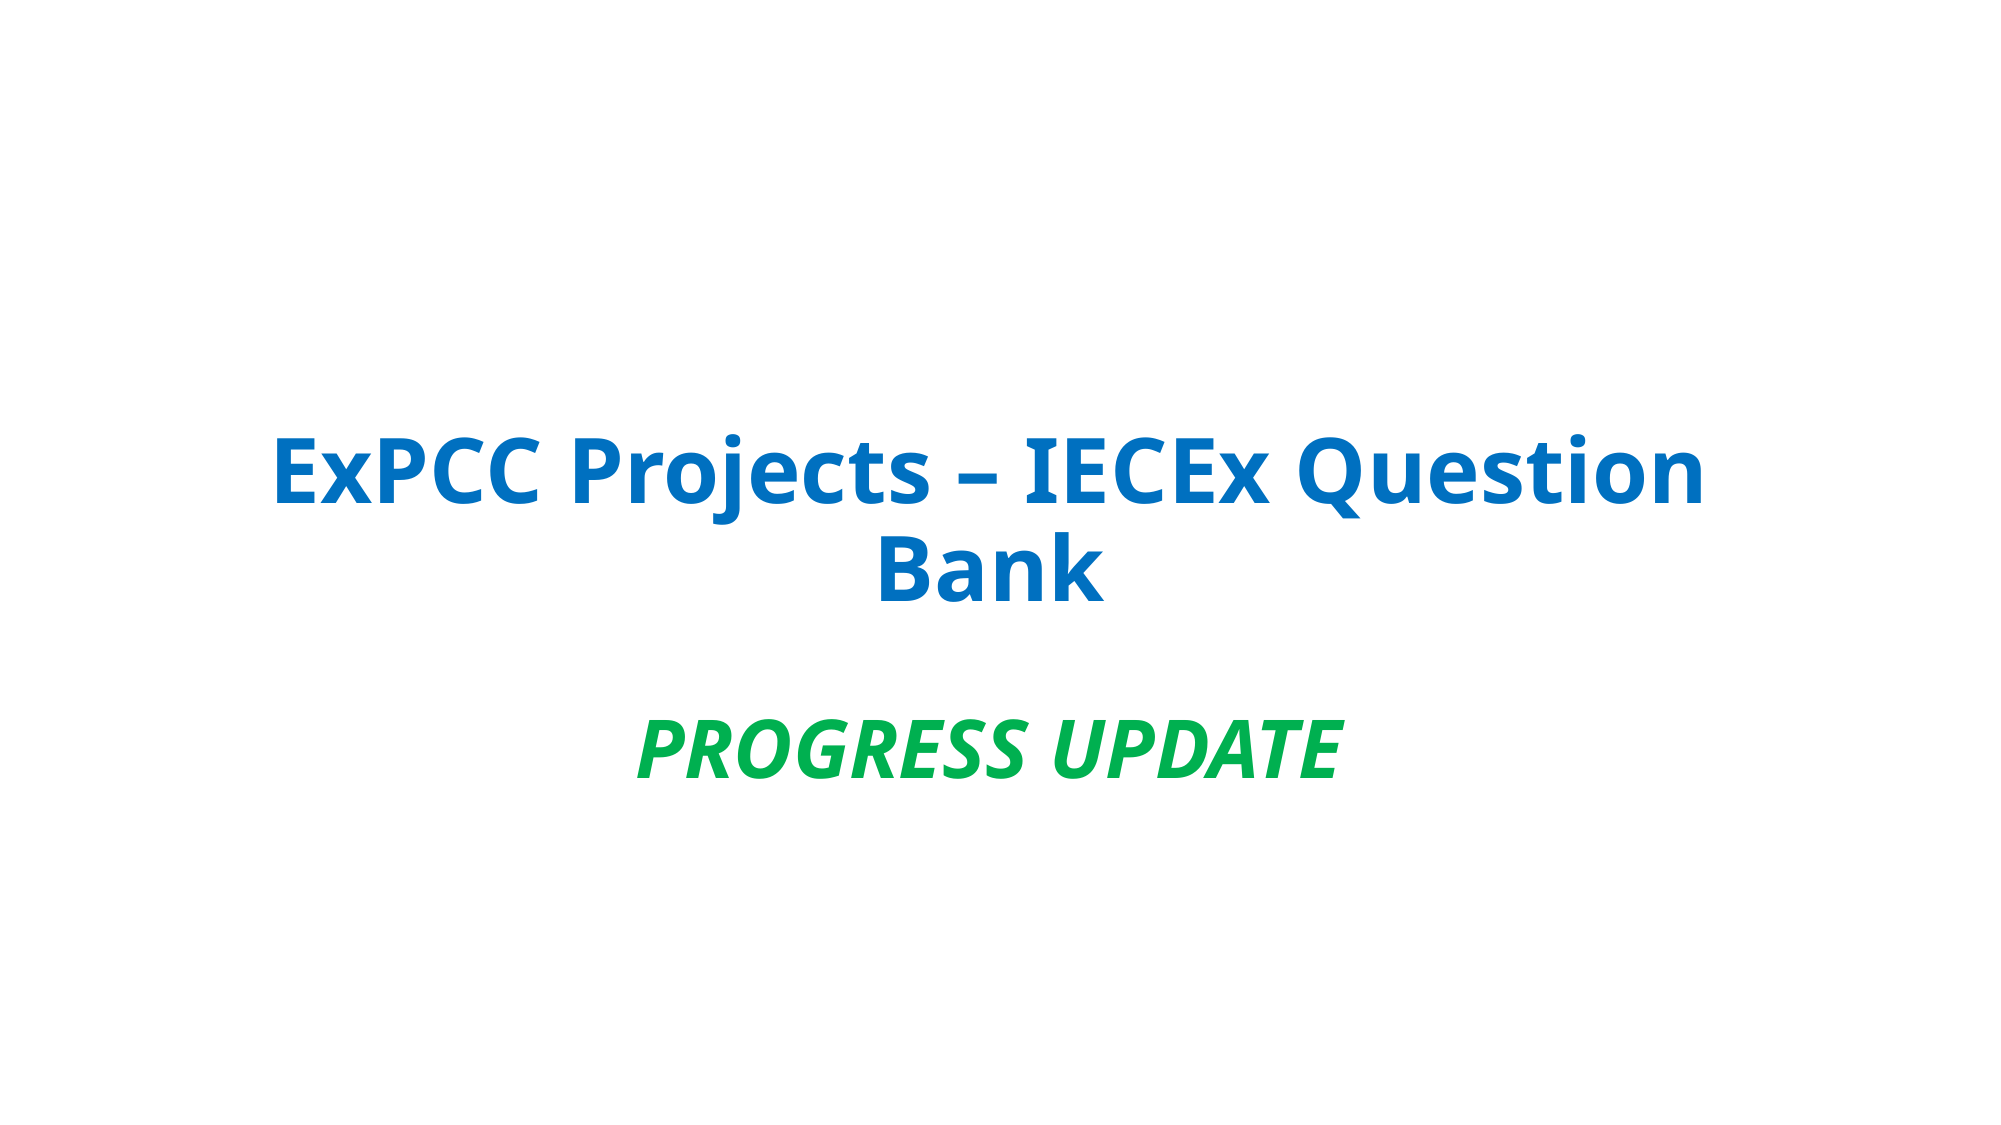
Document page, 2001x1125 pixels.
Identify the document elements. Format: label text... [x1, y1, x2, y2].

title ExPCC Projects – IECEx Question Bank PROGRESS UPDATE [239, 412, 1740, 804]
